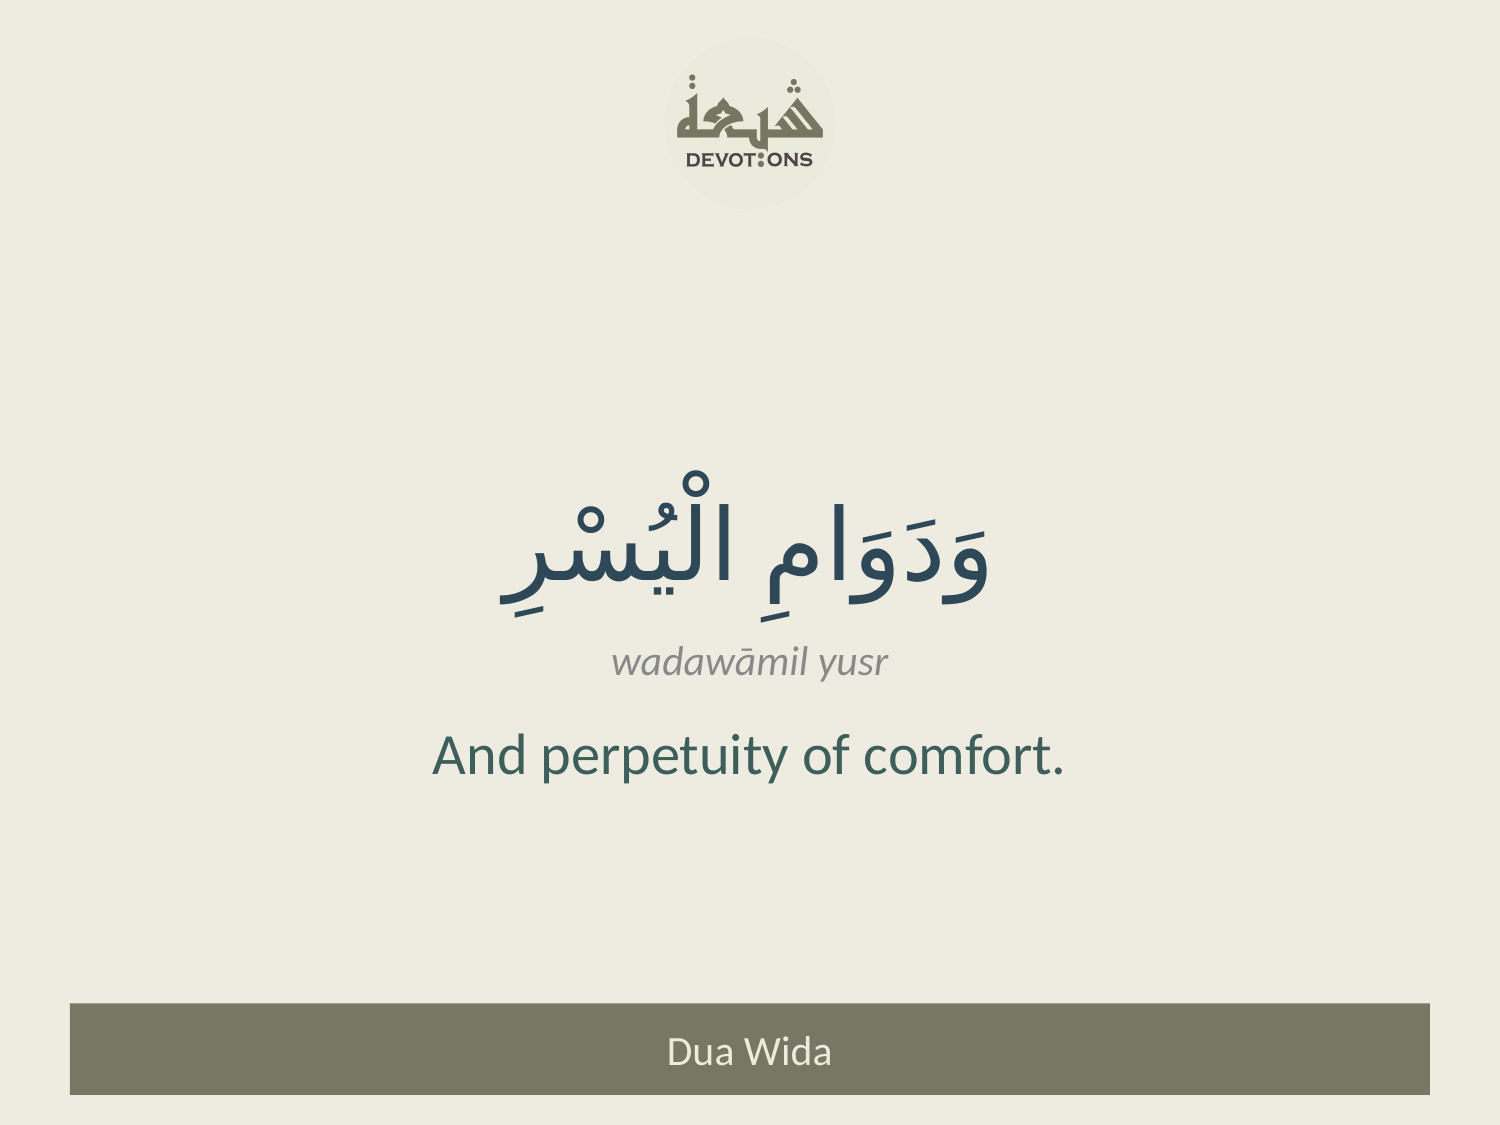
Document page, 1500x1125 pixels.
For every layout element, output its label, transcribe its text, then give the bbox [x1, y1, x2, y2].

list Dua Wida [69, 1003, 1430, 1095]
list وَدَوَامِ الْيُسْرِ wadawāmil yusr And perpetuity of comfort. [69, 203, 1430, 1003]
picture [656, 29, 844, 203]
